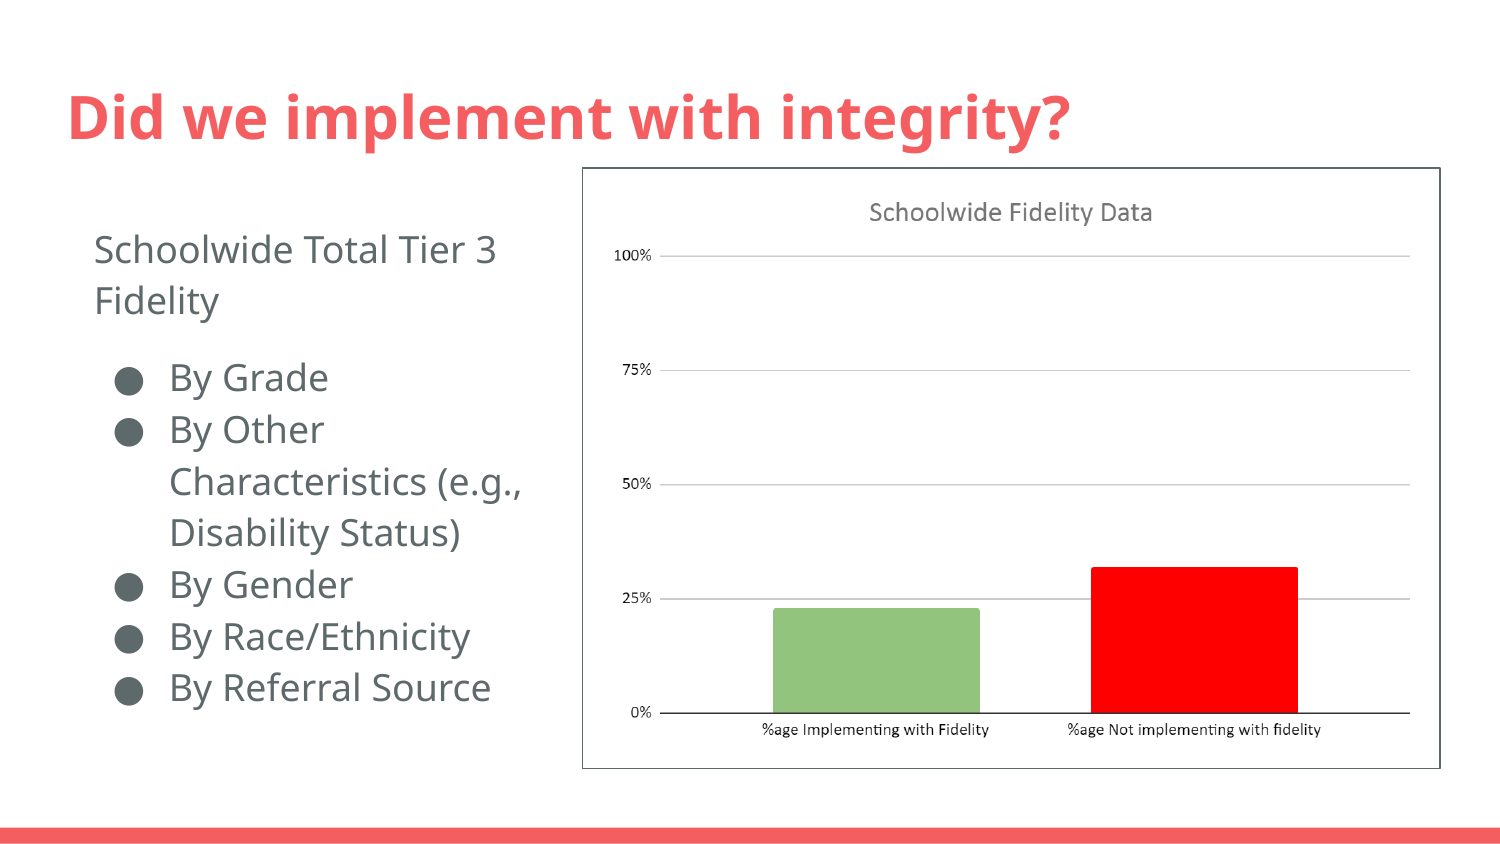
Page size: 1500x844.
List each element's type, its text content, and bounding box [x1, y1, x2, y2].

list Schoolwide Total Tier 3 Fidelity By Grade By Other Characteristics (e.g., Disability Status) By Gender By Race/Ethnicity By Referral Source [78, 203, 577, 733]
picture [582, 168, 1440, 768]
title Did we implement with integrity? [51, 64, 1449, 167]
